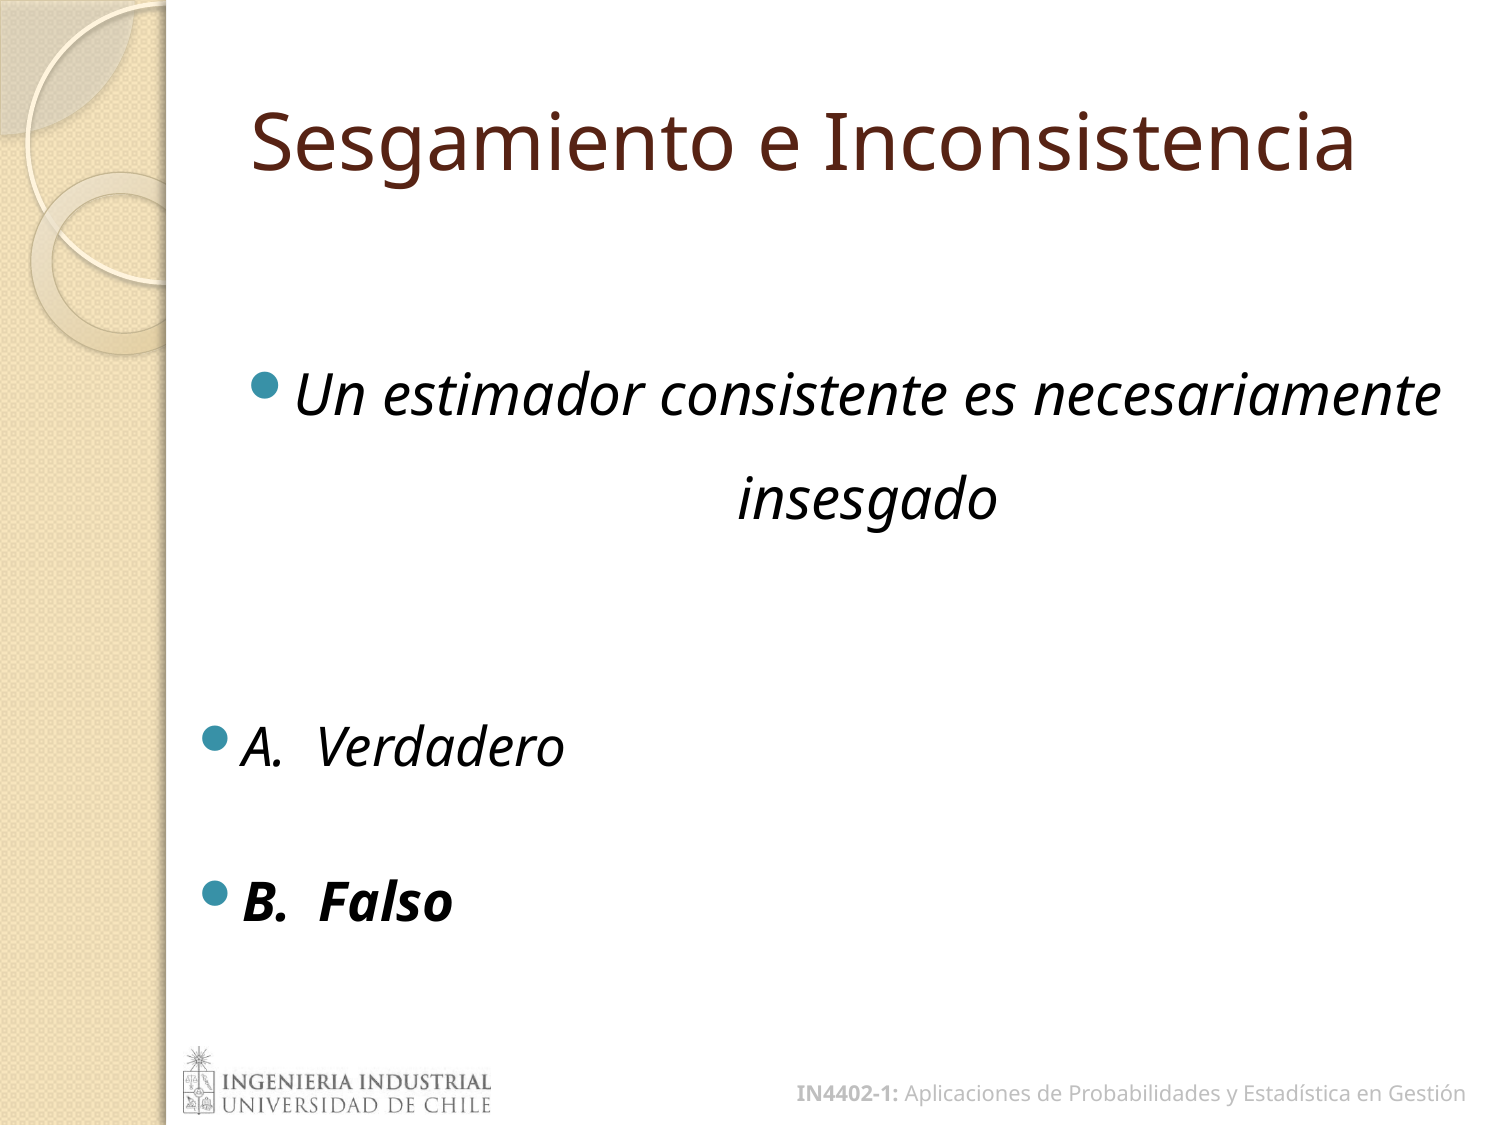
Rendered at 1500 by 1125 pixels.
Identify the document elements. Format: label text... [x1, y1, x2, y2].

text_box A. Verdadero B. Falso [171, 704, 787, 941]
list Un estimador consistente es necesariamente insesgado [206, 314, 1471, 551]
picture [183, 1046, 491, 1115]
title Sesgamiento e Inconsistencia [235, 45, 1466, 233]
